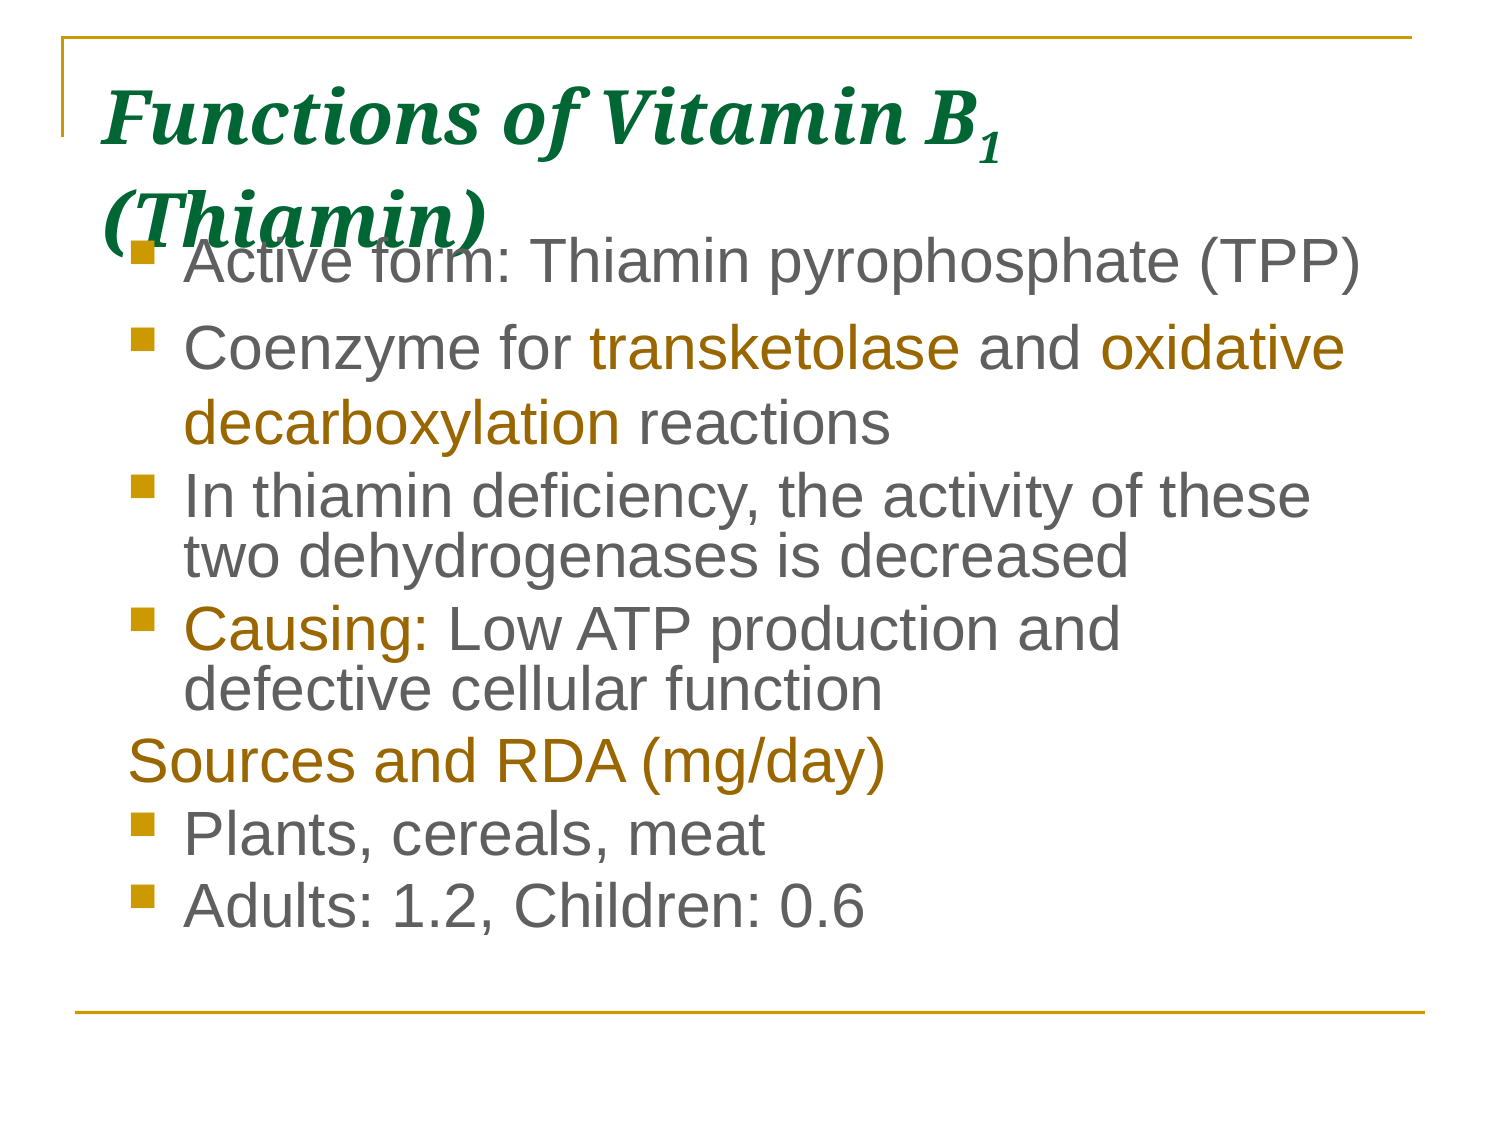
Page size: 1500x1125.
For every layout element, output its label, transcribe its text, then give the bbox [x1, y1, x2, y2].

list Active form: Thiamin pyrophosphate (TPP) Coenzyme for transketolase and oxidative decarboxylation reactions In thiamin deficiency, the activity of these two dehydrogenases is decreased Causing: Low ATP production and defective cellular function Sources and RDA (mg/day) Plants, cereals, meat Adults: 1.2, Children: 0.6 [112, 212, 1388, 1000]
title Functions of Vitamin B1 (Thiamin) [87, 62, 1313, 238]
